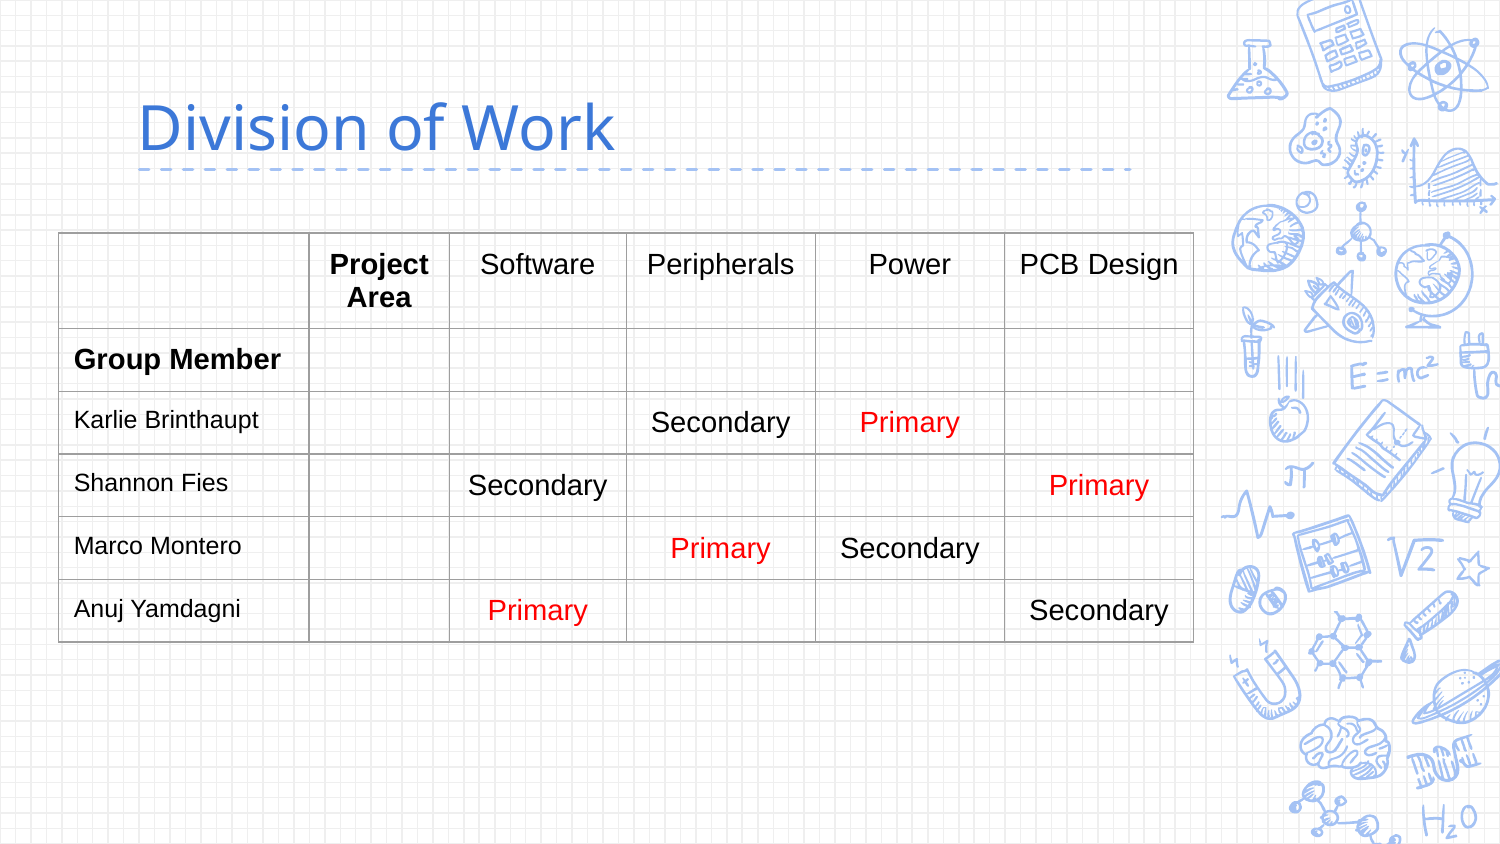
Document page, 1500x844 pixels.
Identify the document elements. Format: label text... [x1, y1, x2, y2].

table_cell [1005, 517, 1193, 579]
table_cell [816, 455, 1004, 516]
title Division of Work [122, 36, 1130, 178]
table_cell [310, 580, 449, 641]
table_header [59, 234, 308, 328]
table_header Project Area [310, 234, 449, 328]
table_cell [310, 392, 449, 453]
table_cell Secondary [1005, 580, 1193, 641]
table_cell Secondary [816, 517, 1004, 579]
table_header Power [816, 234, 1004, 328]
table_cell [627, 329, 815, 391]
table_cell [310, 517, 449, 579]
table_cell [450, 392, 626, 453]
table_cell Primary [450, 580, 626, 641]
table_header Software [450, 234, 626, 328]
table_cell Marco Montero [59, 517, 308, 579]
table_header Peripherals [627, 234, 815, 328]
table_cell [816, 329, 1004, 391]
table_cell Group Member [59, 329, 308, 391]
table_header PCB Design [1005, 234, 1193, 328]
table_cell Primary [627, 517, 815, 579]
table_cell [1005, 392, 1193, 453]
table_cell [1005, 329, 1193, 391]
table_cell [310, 455, 449, 516]
table_cell Karlie Brinthaupt [59, 392, 308, 453]
table_cell [450, 329, 626, 391]
table_cell Secondary [627, 392, 815, 453]
table_cell [450, 517, 626, 579]
table_cell Primary [1005, 455, 1193, 516]
table_cell [310, 329, 449, 391]
table_cell [627, 455, 815, 516]
table_cell Secondary [450, 455, 626, 516]
table_cell [627, 580, 815, 641]
table_cell [816, 580, 1004, 641]
table_cell Shannon Fies [59, 455, 308, 516]
table_cell Primary [816, 392, 1004, 453]
table_cell Anuj Yamdagni [59, 580, 308, 641]
